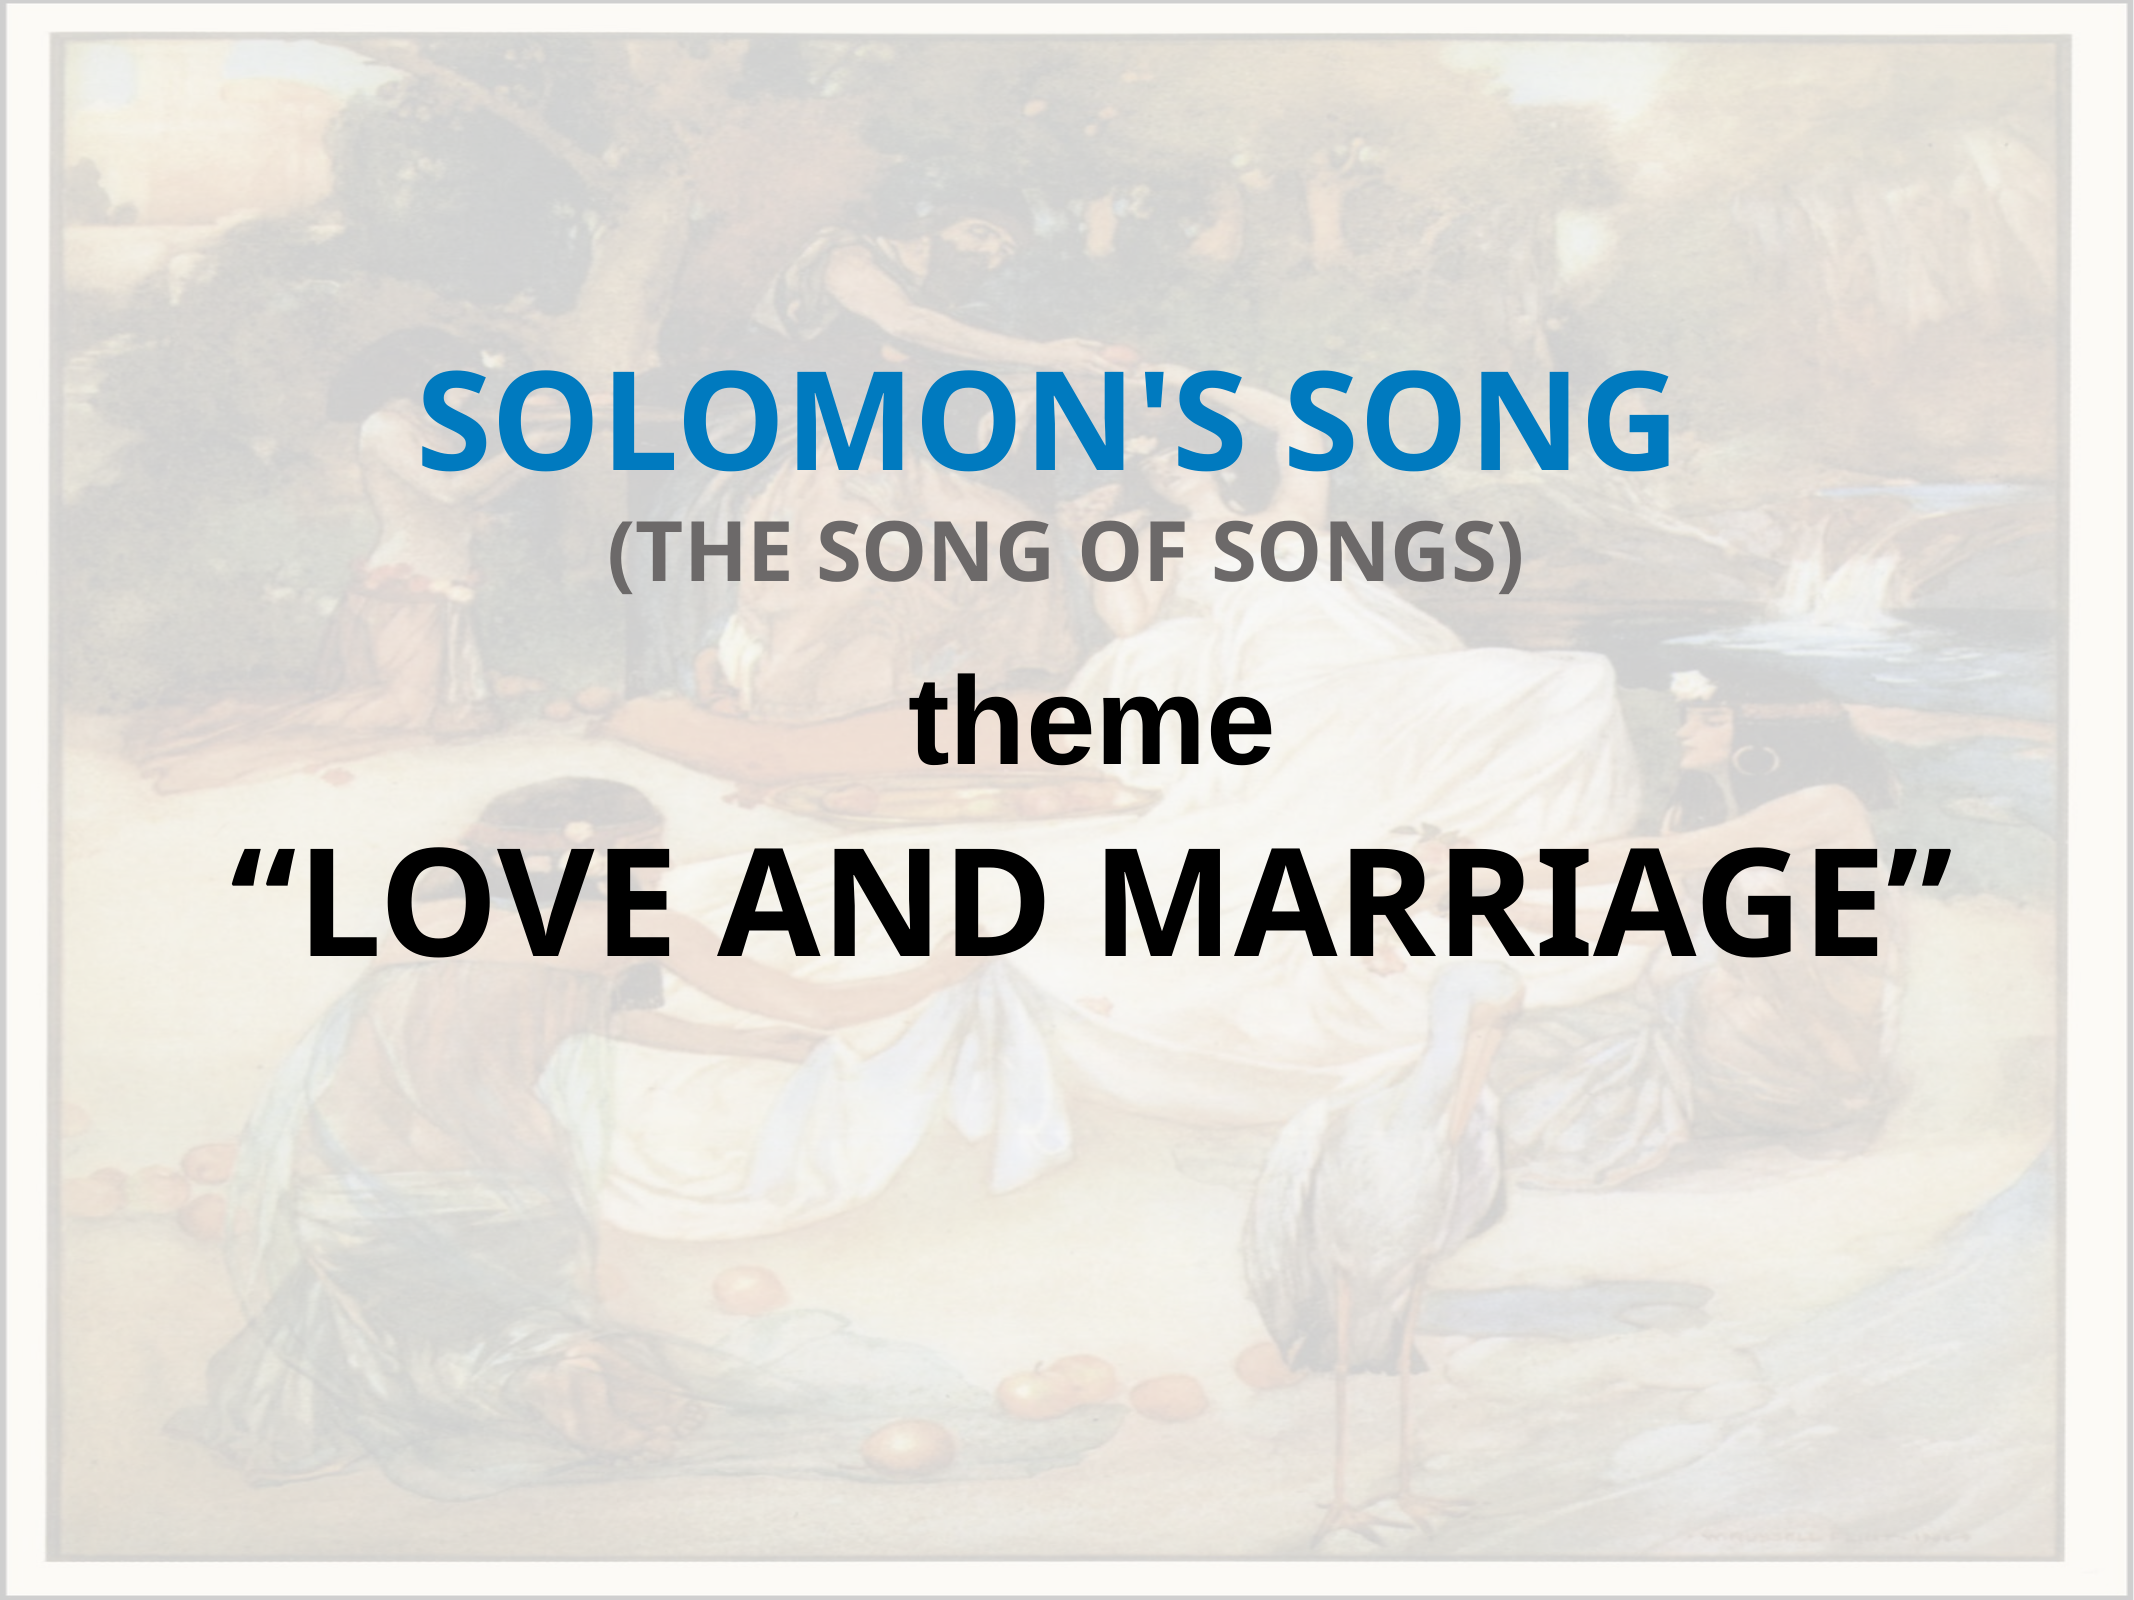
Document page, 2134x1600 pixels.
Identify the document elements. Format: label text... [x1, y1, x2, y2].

text_box theme “LOVE AND MARRIAGE” [215, 632, 1970, 994]
text_box SOLOMON'S SONG (THE SONG OF SONGS) [401, 325, 1732, 606]
